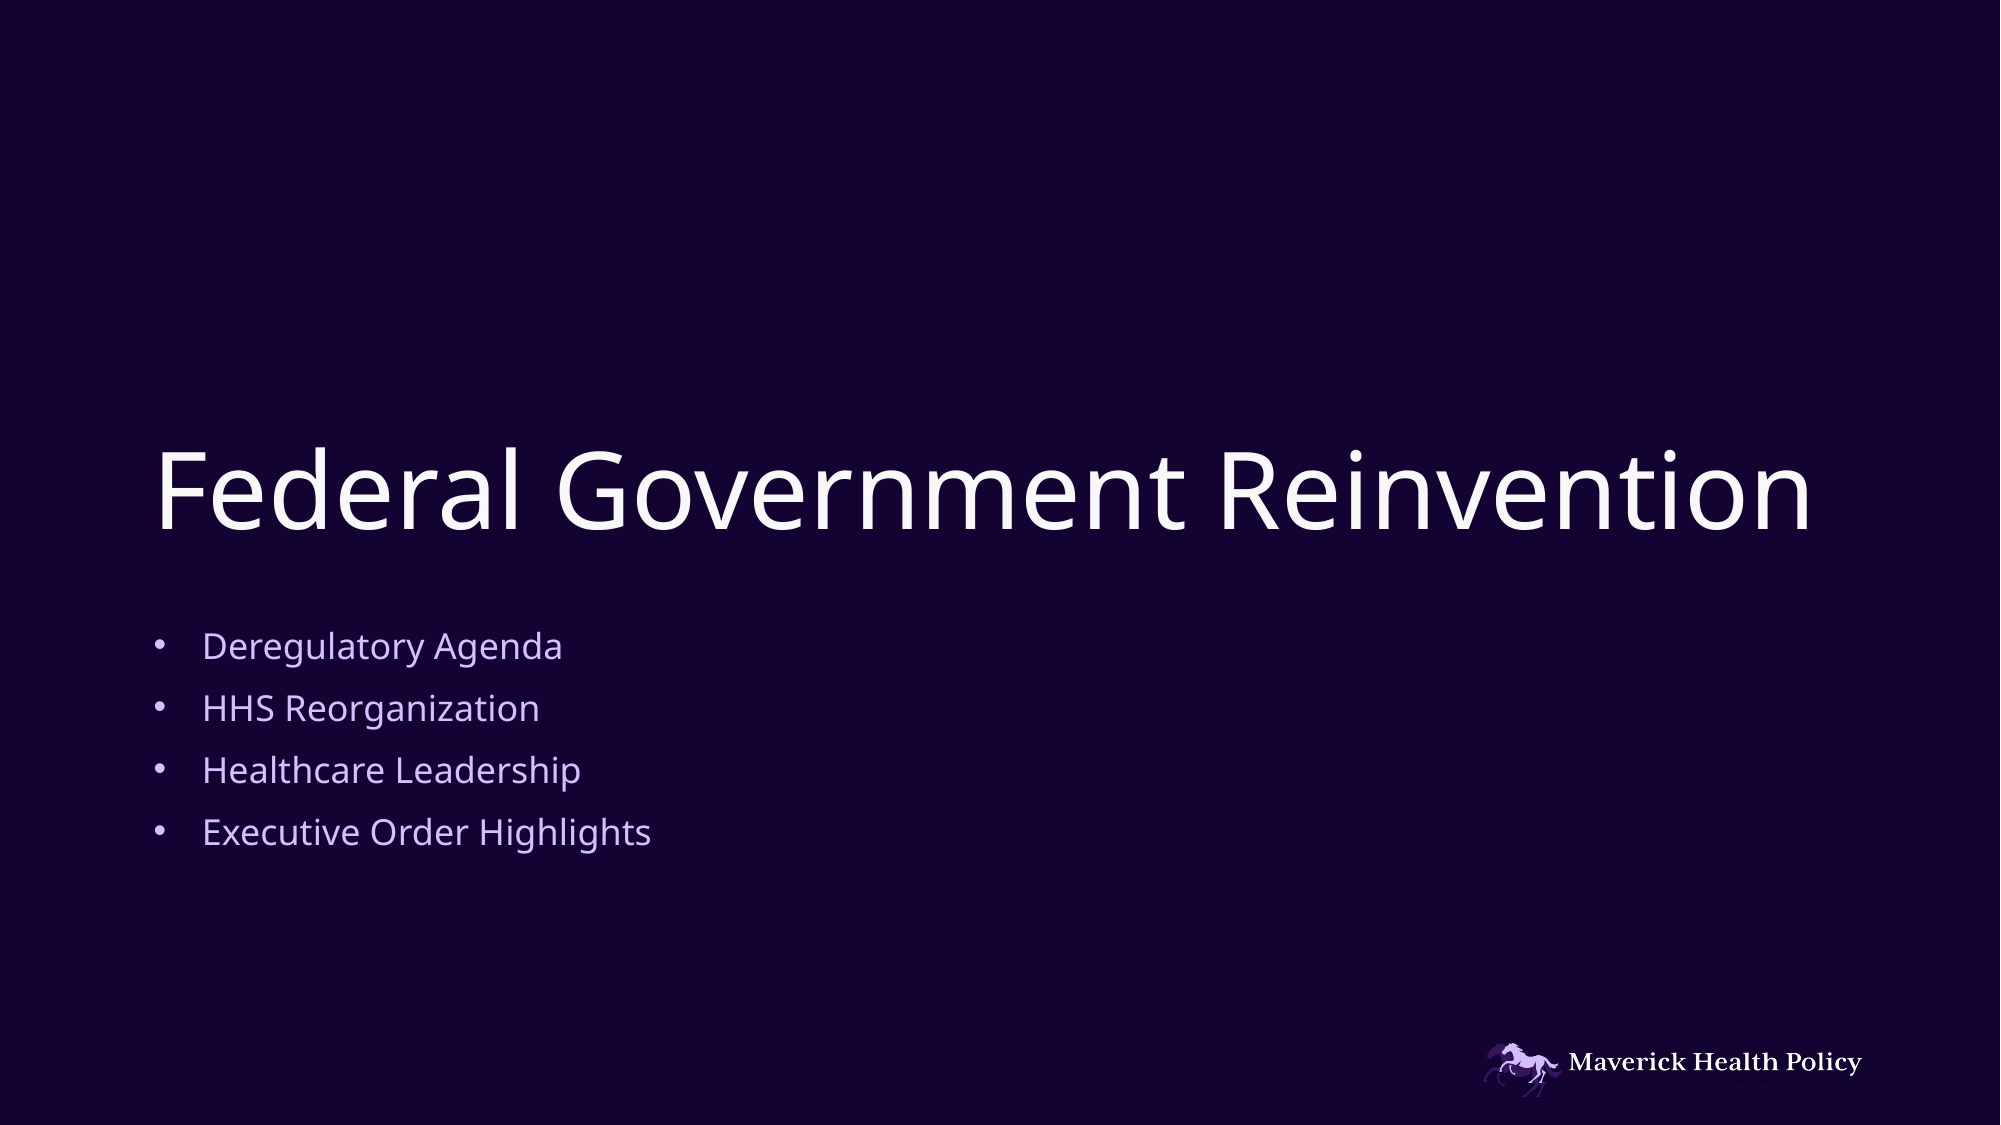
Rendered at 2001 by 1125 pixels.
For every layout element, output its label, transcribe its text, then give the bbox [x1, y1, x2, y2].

picture [1483, 1042, 1880, 1097]
list Deregulatory Agenda HHS Reorganization Healthcare Leadership Executive Order Highlights [138, 616, 1864, 863]
title Federal Government Reinvention [137, 416, 1947, 663]
